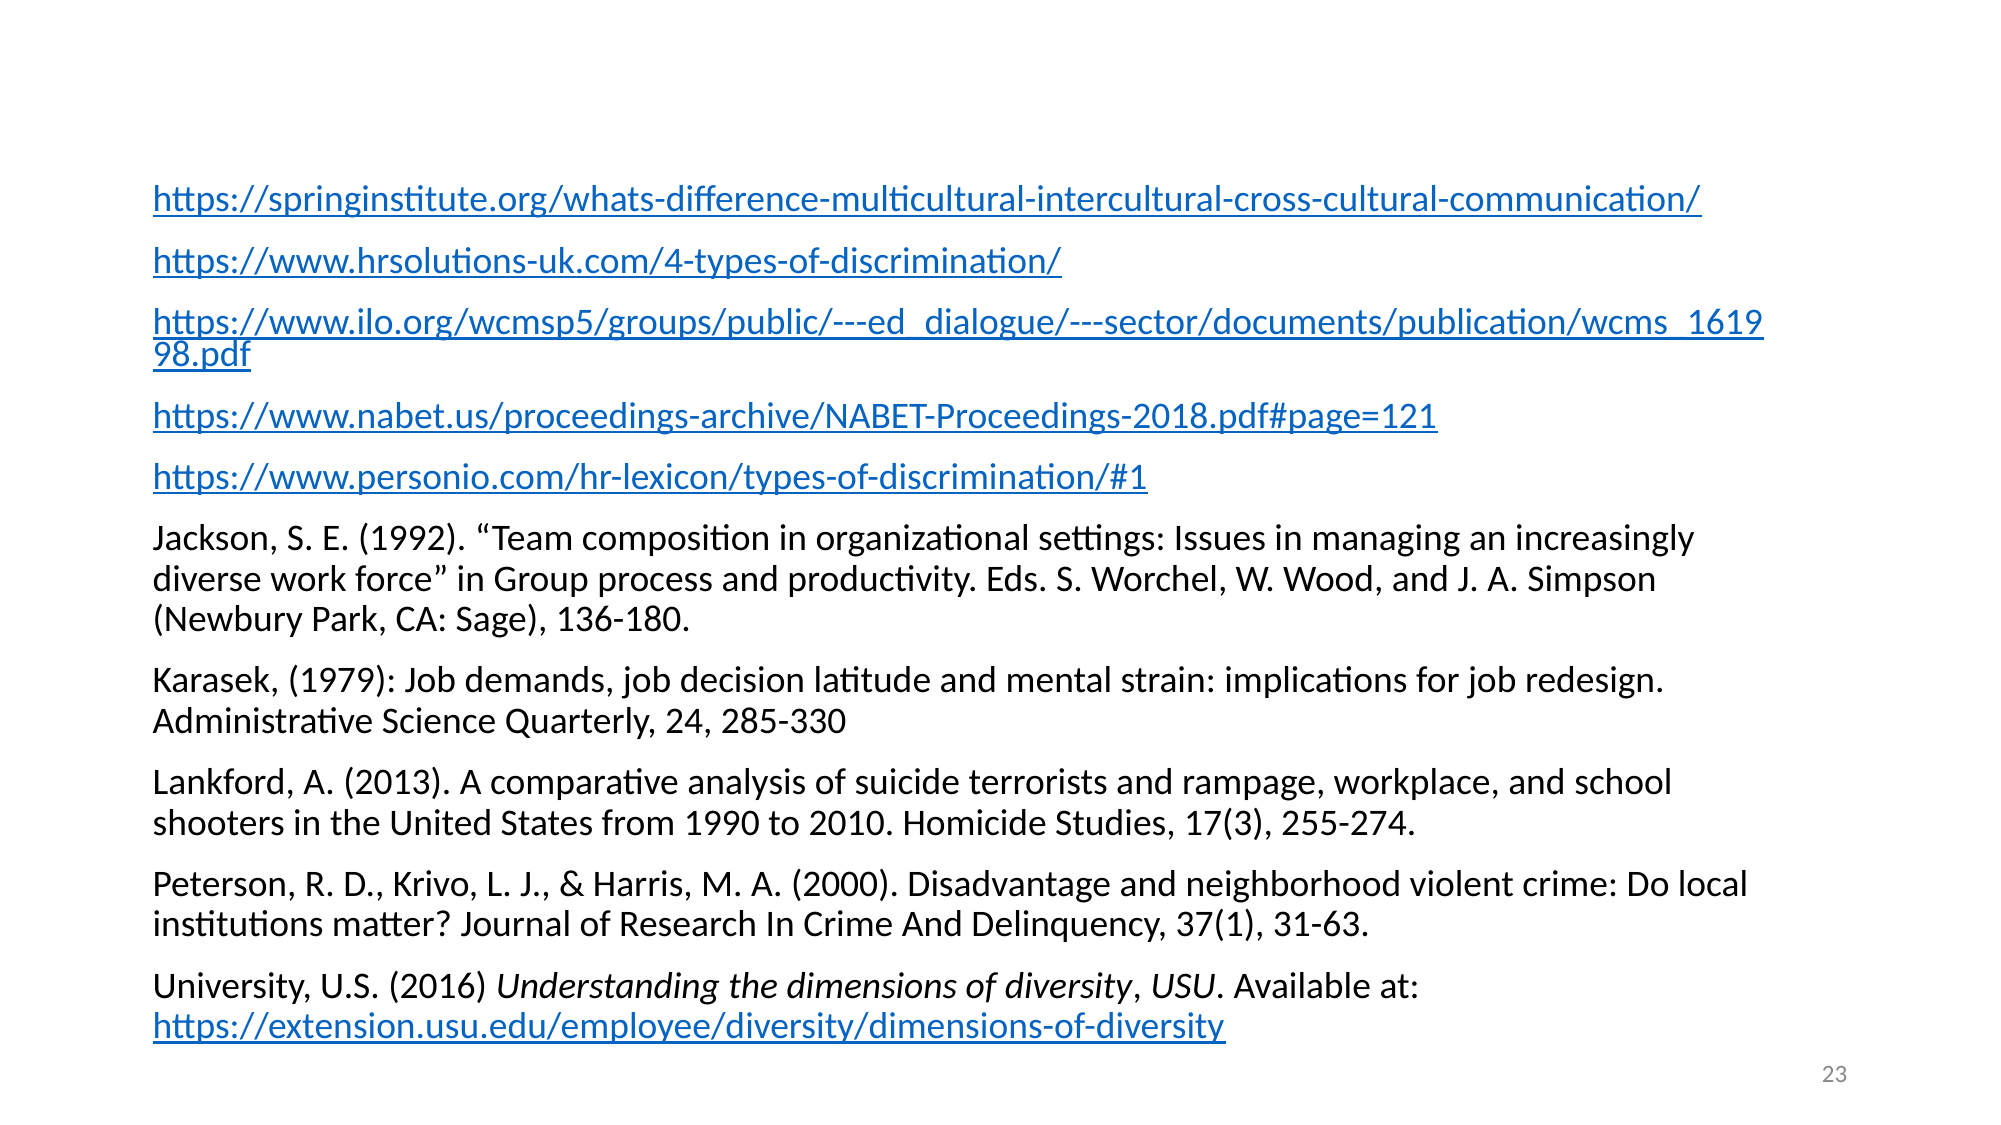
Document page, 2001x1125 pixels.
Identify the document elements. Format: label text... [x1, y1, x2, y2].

list https://springinstitute.org/whats-difference-multicultural-intercultural-cross-cultural-communication/ https://www.hrsolutions-uk.com/4-types-of-discrimination/ https://www.ilo.org/wcmsp5/groups/public/---ed_dialogue/---sector/documents/publication/wcms_161998.pdf https://www.nabet.us/proceedings-archive/NABET-Proceedings-2018.pdf#page=121 https://www.personio.com/hr-lexicon/types-of-discrimination/#1 Jackson, S. E. (1992). “Team composition in organizational settings: Issues in managing an increasingly diverse work force” in Group process and productivity. Eds. S. Worchel, W. Wood, and J. A. Simpson (Newbury Park, CA: Sage), 136-180. Karasek, (1979): Job demands, job decision latitude and mental strain: implications for job redesign. Administrative Science Quarterly, 24, 285-330 Lankford, A. (2013). A comparative analysis of suicide terrorists and rampage, workplace, and school shooters in the United States from 1990 to 2010. Homicide Studies, 17(3), 255-274. Peterson, R. D., Krivo, L. J., & Harris, M. A. (2000). Disadvantage and neighborhood violent crime: Do local institutions matter? Journal of Research In Crime And Delinquency, 37(1), 31-63. University, U.S. (2016) Understanding the dimensions of diversity, USU. Available at: https://extension.usu.edu/employee/diversity/dimensions-of-diversity [137, 106, 1784, 1103]
slide_number ‹#› [1412, 1042, 1863, 1103]
